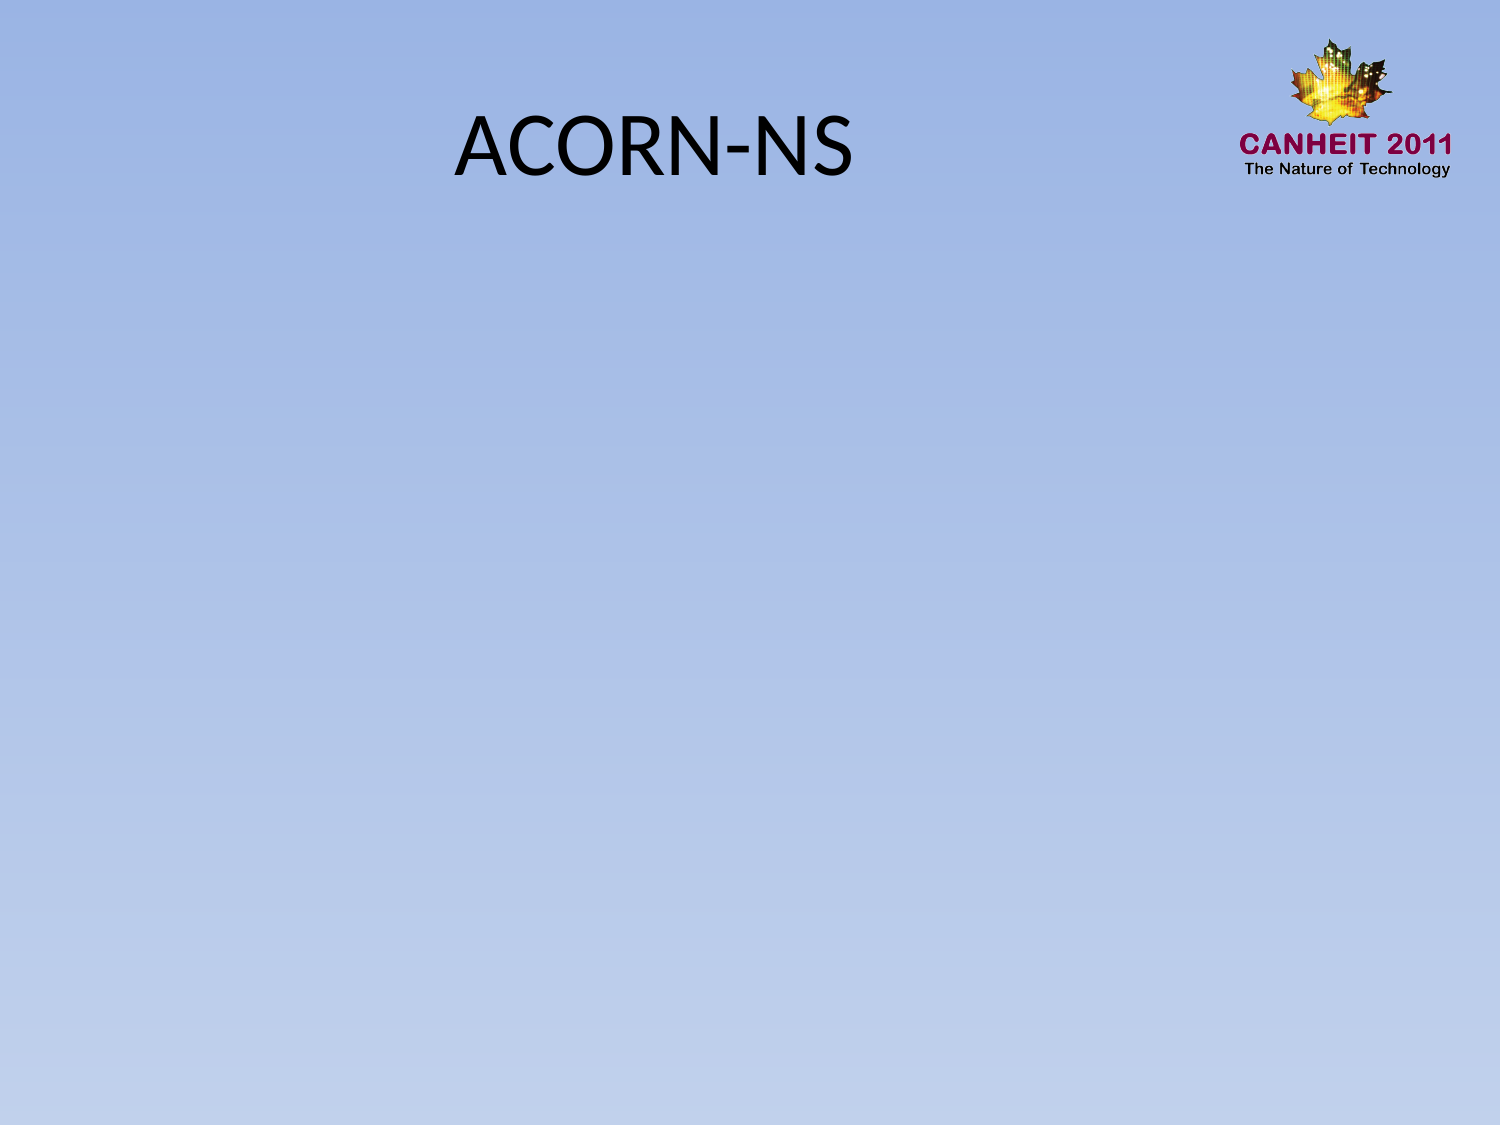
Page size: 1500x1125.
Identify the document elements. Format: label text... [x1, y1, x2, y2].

picture [1222, 30, 1470, 191]
title ACORN-NS [75, 45, 1235, 233]
